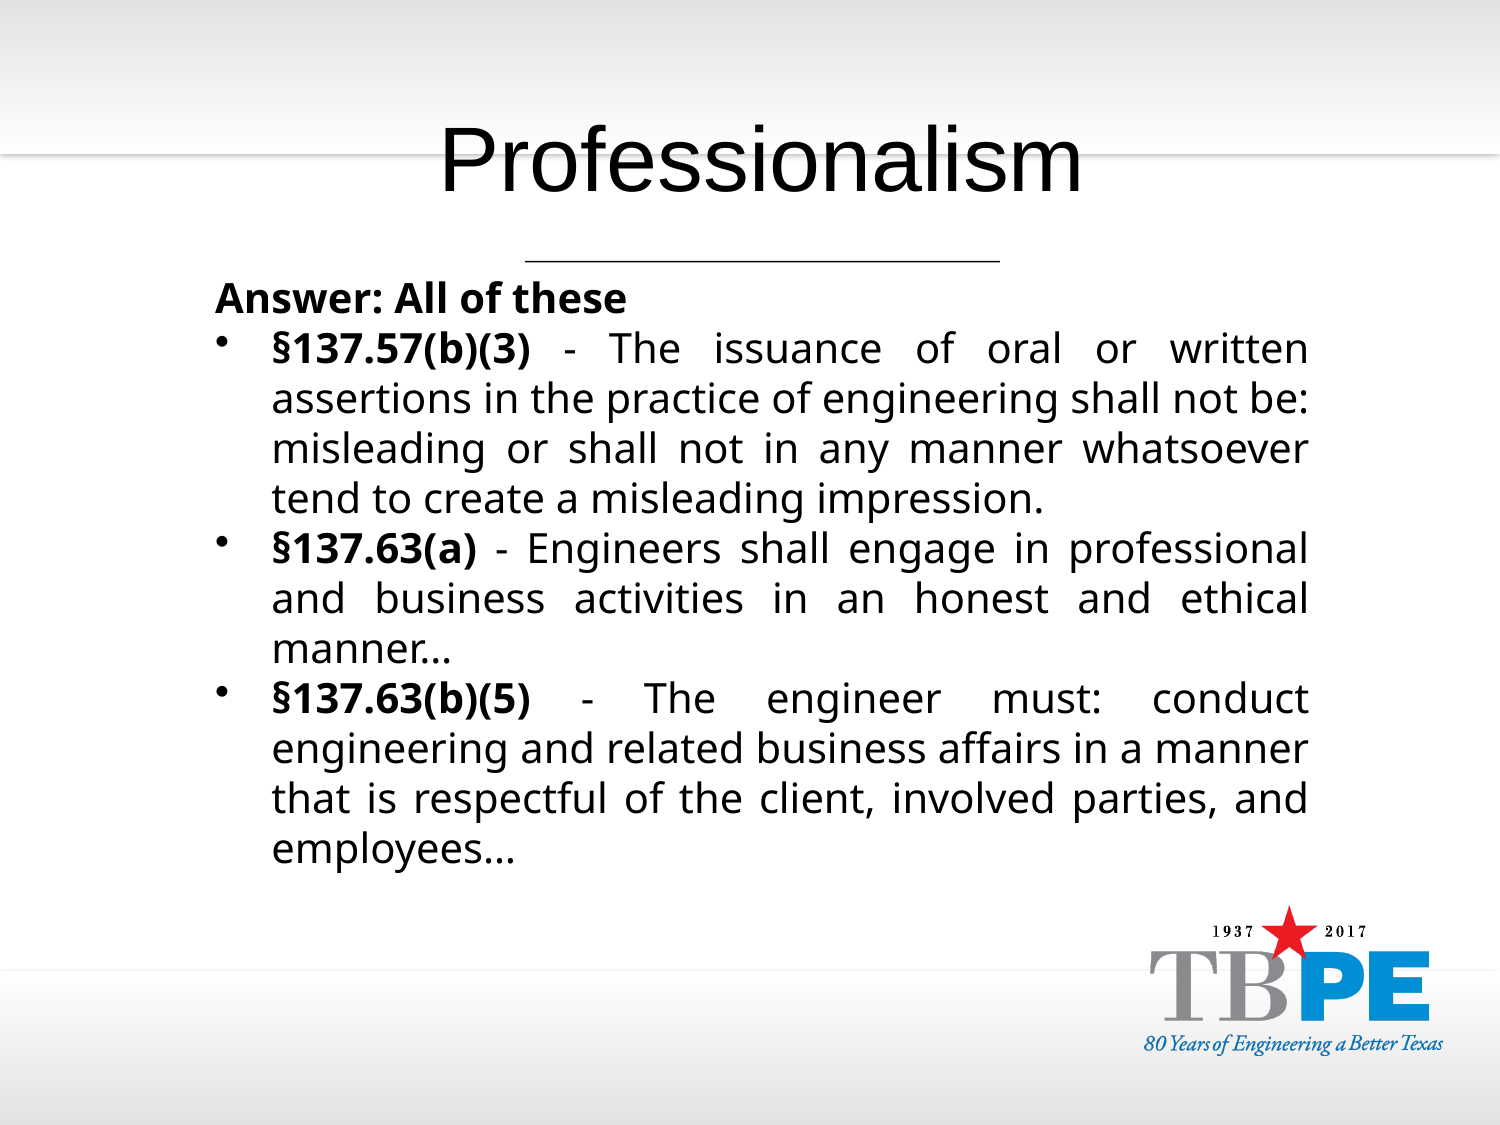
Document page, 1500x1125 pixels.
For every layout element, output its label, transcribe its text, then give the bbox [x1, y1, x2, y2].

list Answer: All of these §137.57(b)(3) - The issuance of oral or written assertions in the practice of engineering shall not be: misleading or shall not in any manner whatsoever tend to create a misleading impression. §137.63(a) - Engineers shall engage in professional and business activities in an honest and ethical manner… §137.63(b)(5) - The engineer must: conduct engineering and related business affairs in a manner that is respectful of the client, involved parties, and employees… [200, 264, 1325, 733]
title Professionalism [143, 58, 1382, 218]
picture [1142, 905, 1445, 1058]
